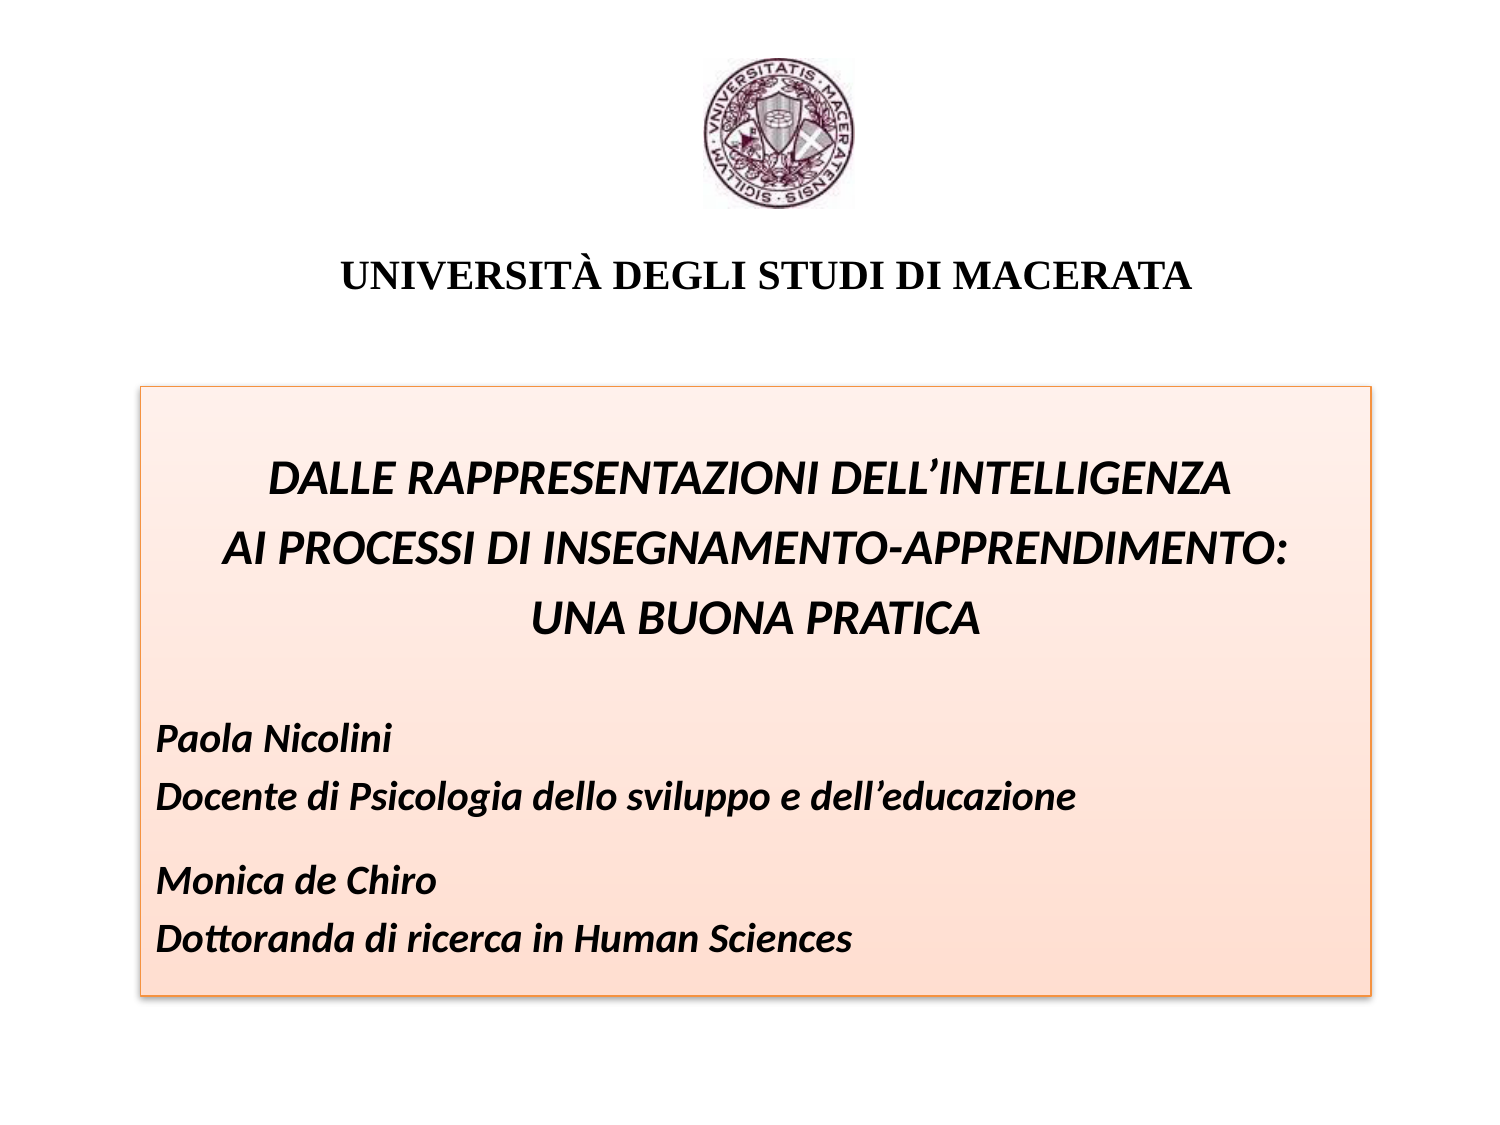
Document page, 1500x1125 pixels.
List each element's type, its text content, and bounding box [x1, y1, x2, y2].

subtitle DALLE RAPPRESENTAZIONI DELL’INTELLIGENZA AI PROCESSI DI INSEGNAMENTO-APPRENDIMENTO: UNA BUONA PRATICA Paola Nicolini Docente di Psicologia dello sviluppo e dell’educazione Monica de Chiro Dottoranda di ricerca in Human Sciences [140, 386, 1372, 997]
title UNIVERSITÀ DEGLI STUDI DI MACERATA [140, 222, 1393, 399]
picture [702, 58, 855, 209]
